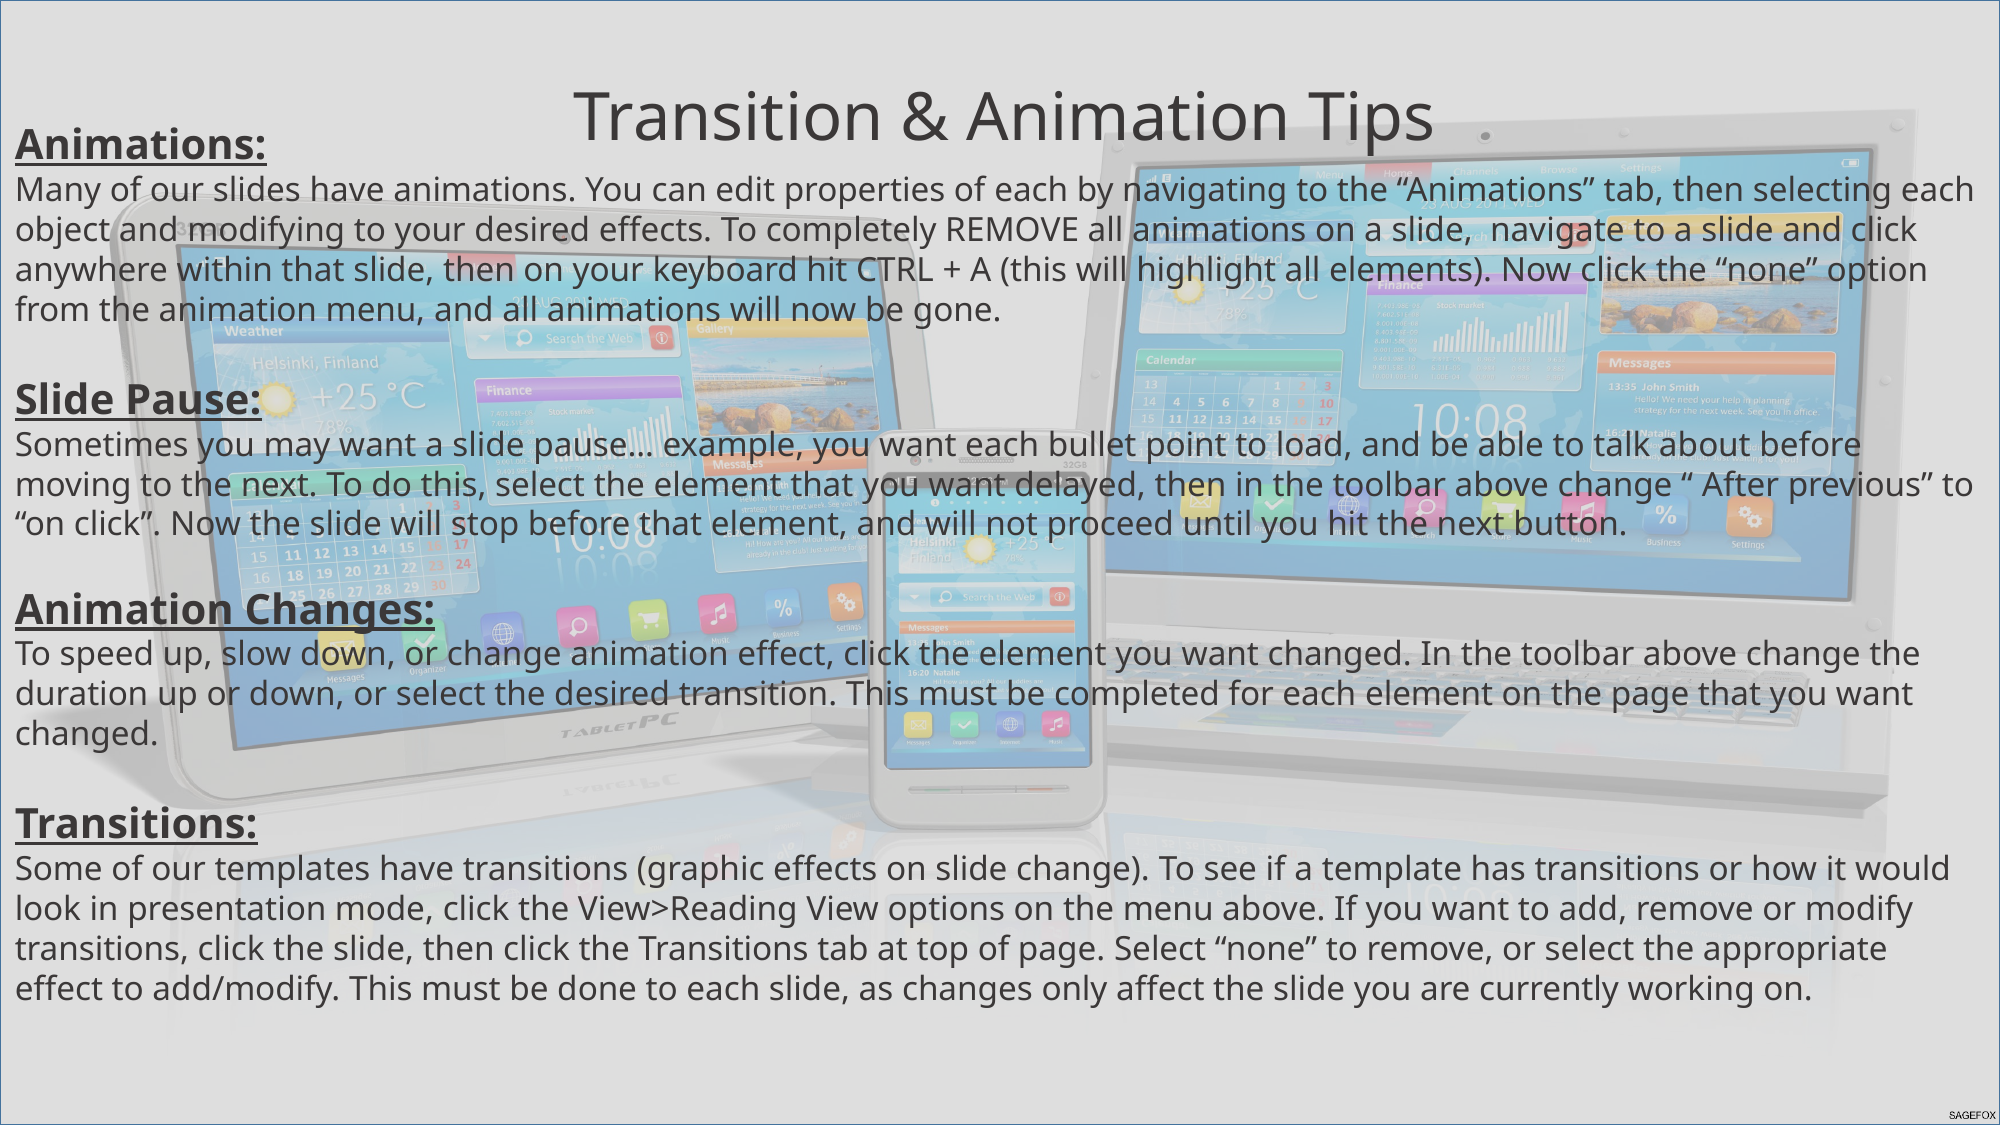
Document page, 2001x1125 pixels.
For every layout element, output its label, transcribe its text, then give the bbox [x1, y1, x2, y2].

text_box Animations: Many of our slides have animations. You can edit properties of each by navigating to the “Animations” tab, then selecting each object and modifying to your desired effects. To completely REMOVE all animations on a slide, navigate to a slide and click anywhere within that slide, then on your keyboard hit CTRL + A (this will highlight all elements). Now click the “none” option from the animation menu, and all animations will now be gone. Slide Pause: Sometimes you may want a slide pause… example, you want each bullet point to load, and be able to talk about before moving to the next. To do this, select the element that you want delayed, then in the toolbar above change “ After previous” to “on click”. Now the slide will stop before that element, and will not proceed until you hit the next button. Animation Changes: To speed up, slow down, or change animation effect, click the element you want changed. In the toolbar above change the duration up or down, or select the desired transition. This must be completed for each element on the page that you want changed. Transitions: Some of our templates have transitions (graphic effects on slide change). To see if a template has transitions or how it would look in presentation mode, click the View>Reading View options on the menu above. If you want to add, remove or modify transitions, click the slide, then click the Transitions tab at top of page. Select “none” to remove, or select the appropriate effect to add/modify. This must be done to each slide, as changes only affect the slide you are currently working on. [0, 0, 2000, 1125]
title Transition & Animation Tips [477, 59, 1532, 177]
